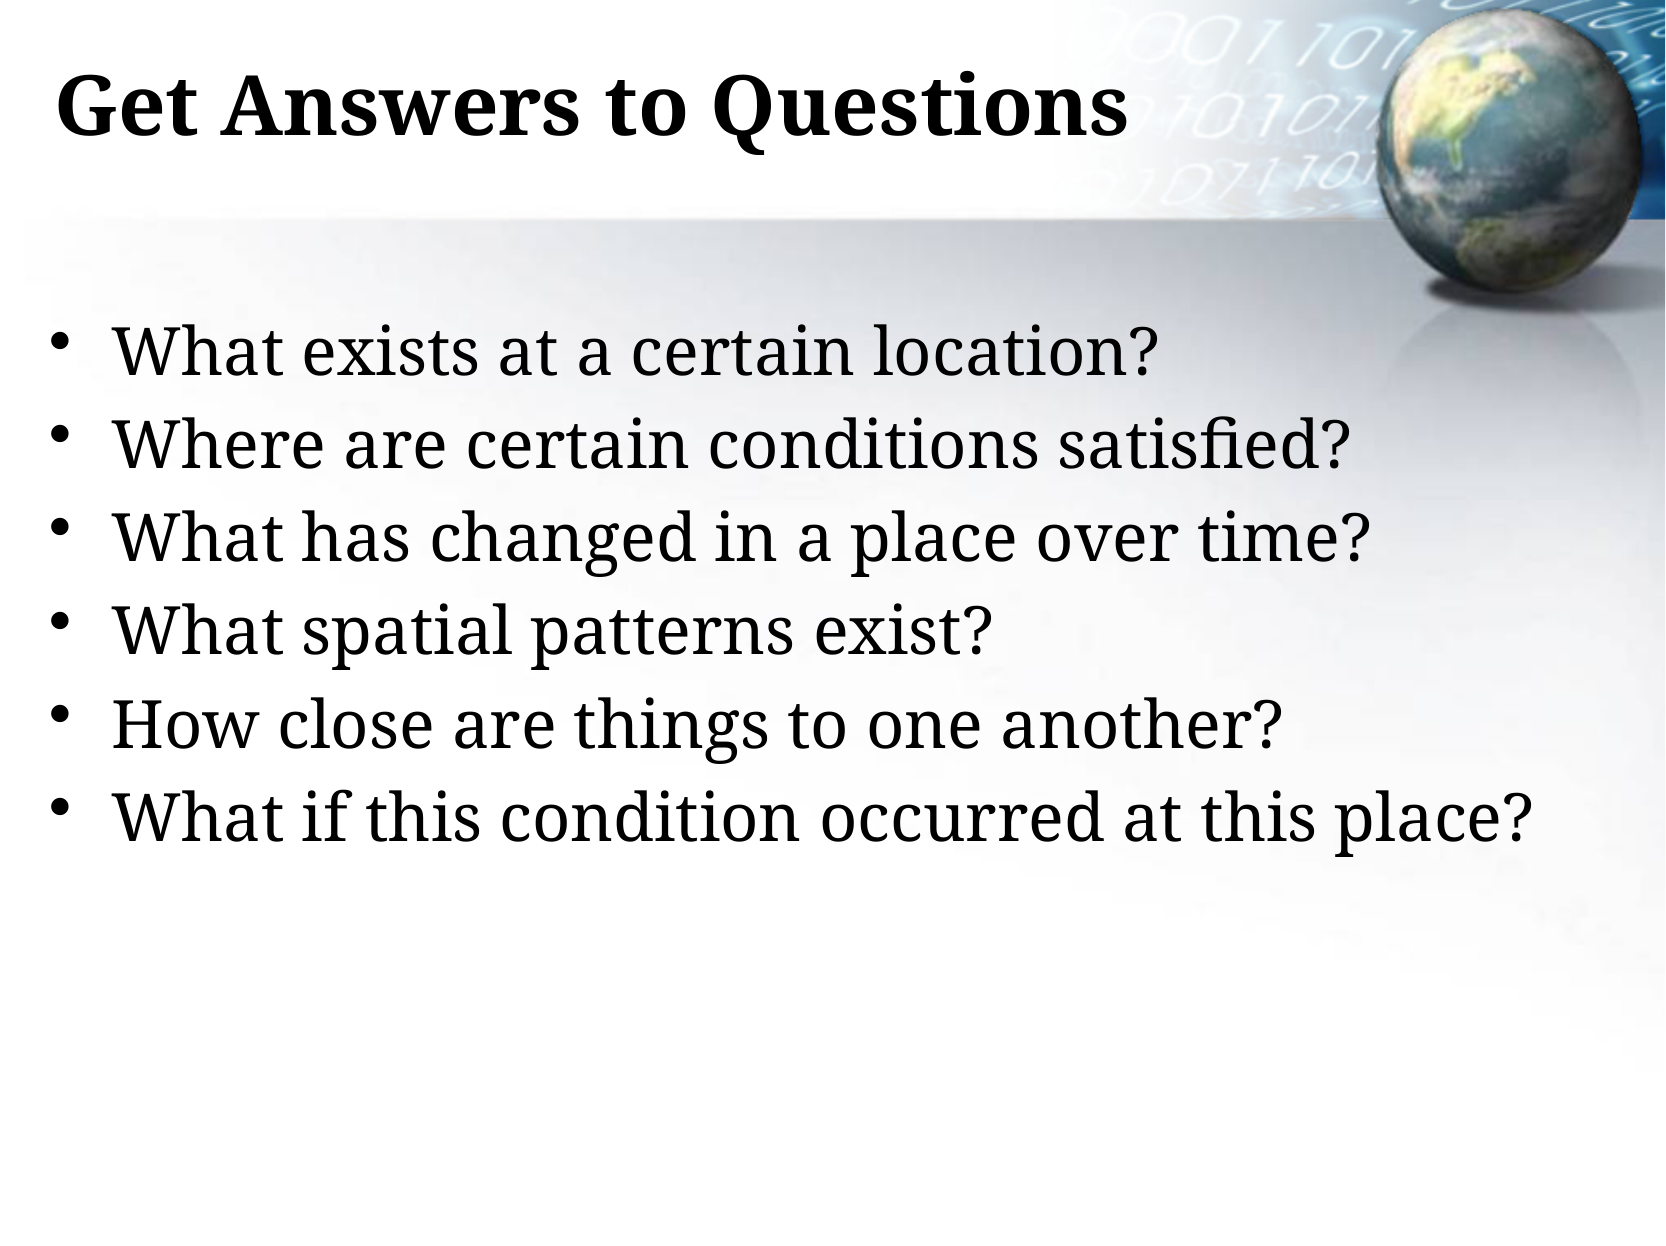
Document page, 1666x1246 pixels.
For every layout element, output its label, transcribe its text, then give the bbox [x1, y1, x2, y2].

picture [0, 0, 1666, 1246]
list What exists at a certain location? Where are certain conditions satisfied? What has changed in a place over time? What spatial patterns exist? How close are things to one another? What if this condition occurred at this place? [32, 300, 1633, 1100]
title Get Answers to Questions [37, 24, 1375, 179]
